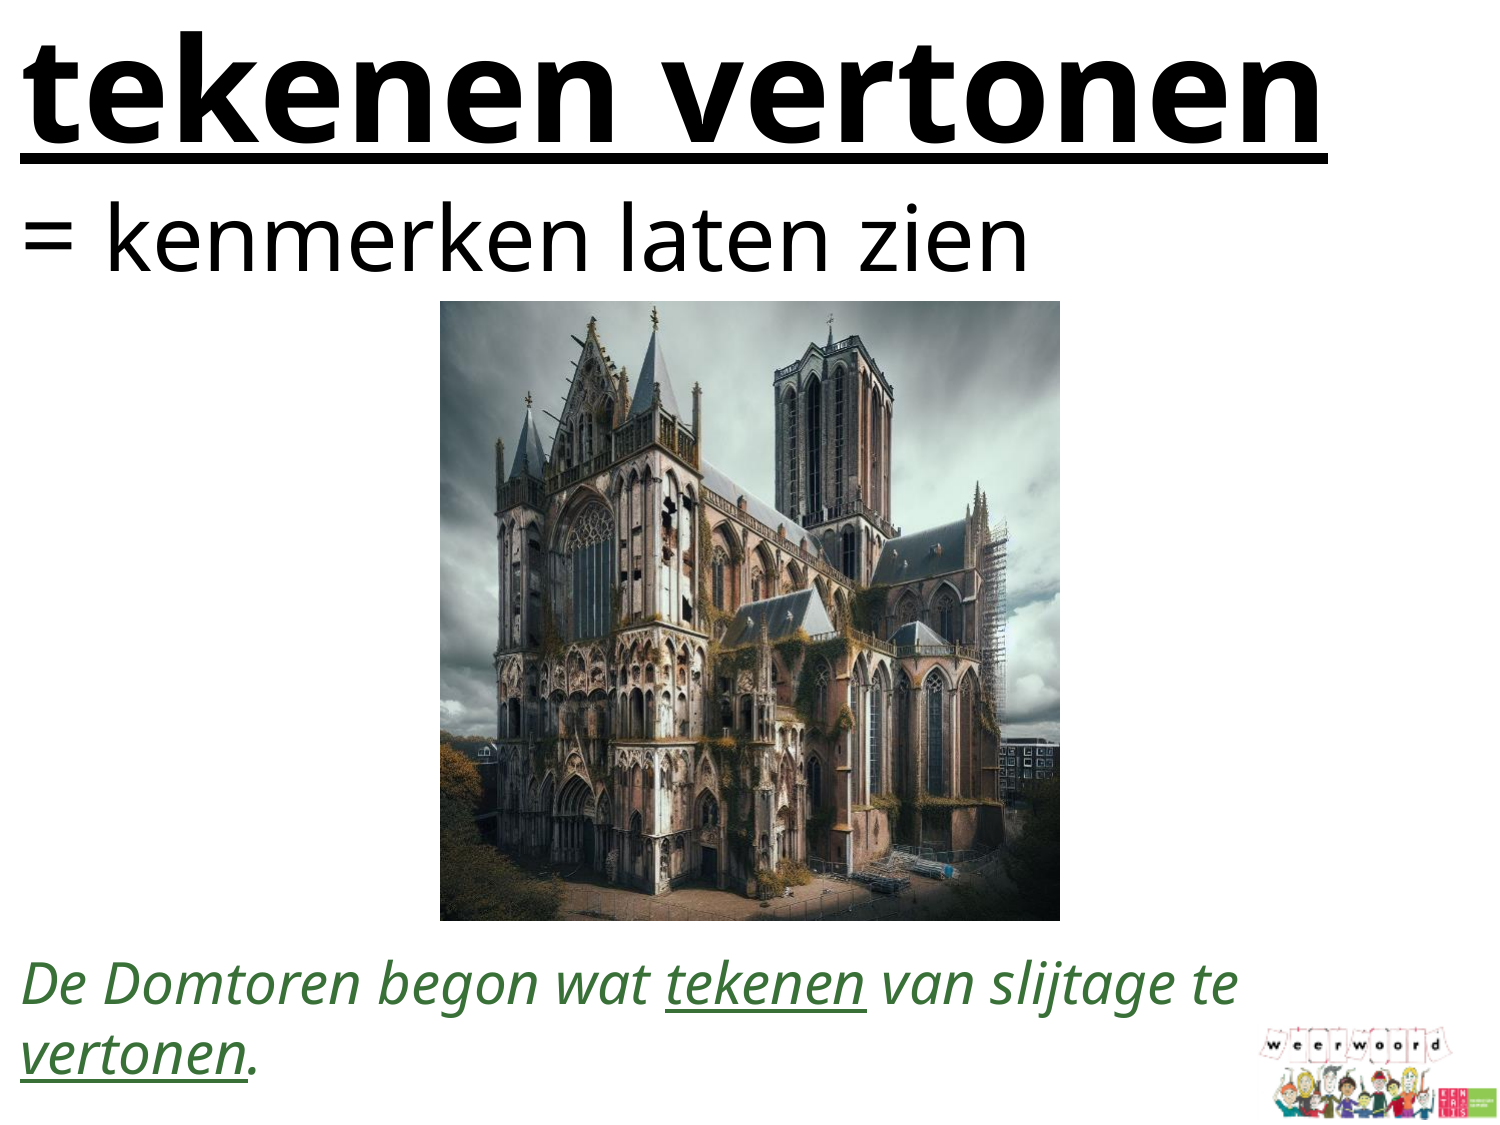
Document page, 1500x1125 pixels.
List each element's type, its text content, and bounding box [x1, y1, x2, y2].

text_box tekenen vertonen = kenmerken laten zien De Domtoren begon wat tekenen van slijtage te vertonen. [5, 0, 1500, 1094]
picture [440, 301, 1060, 921]
picture [1257, 1024, 1500, 1121]
